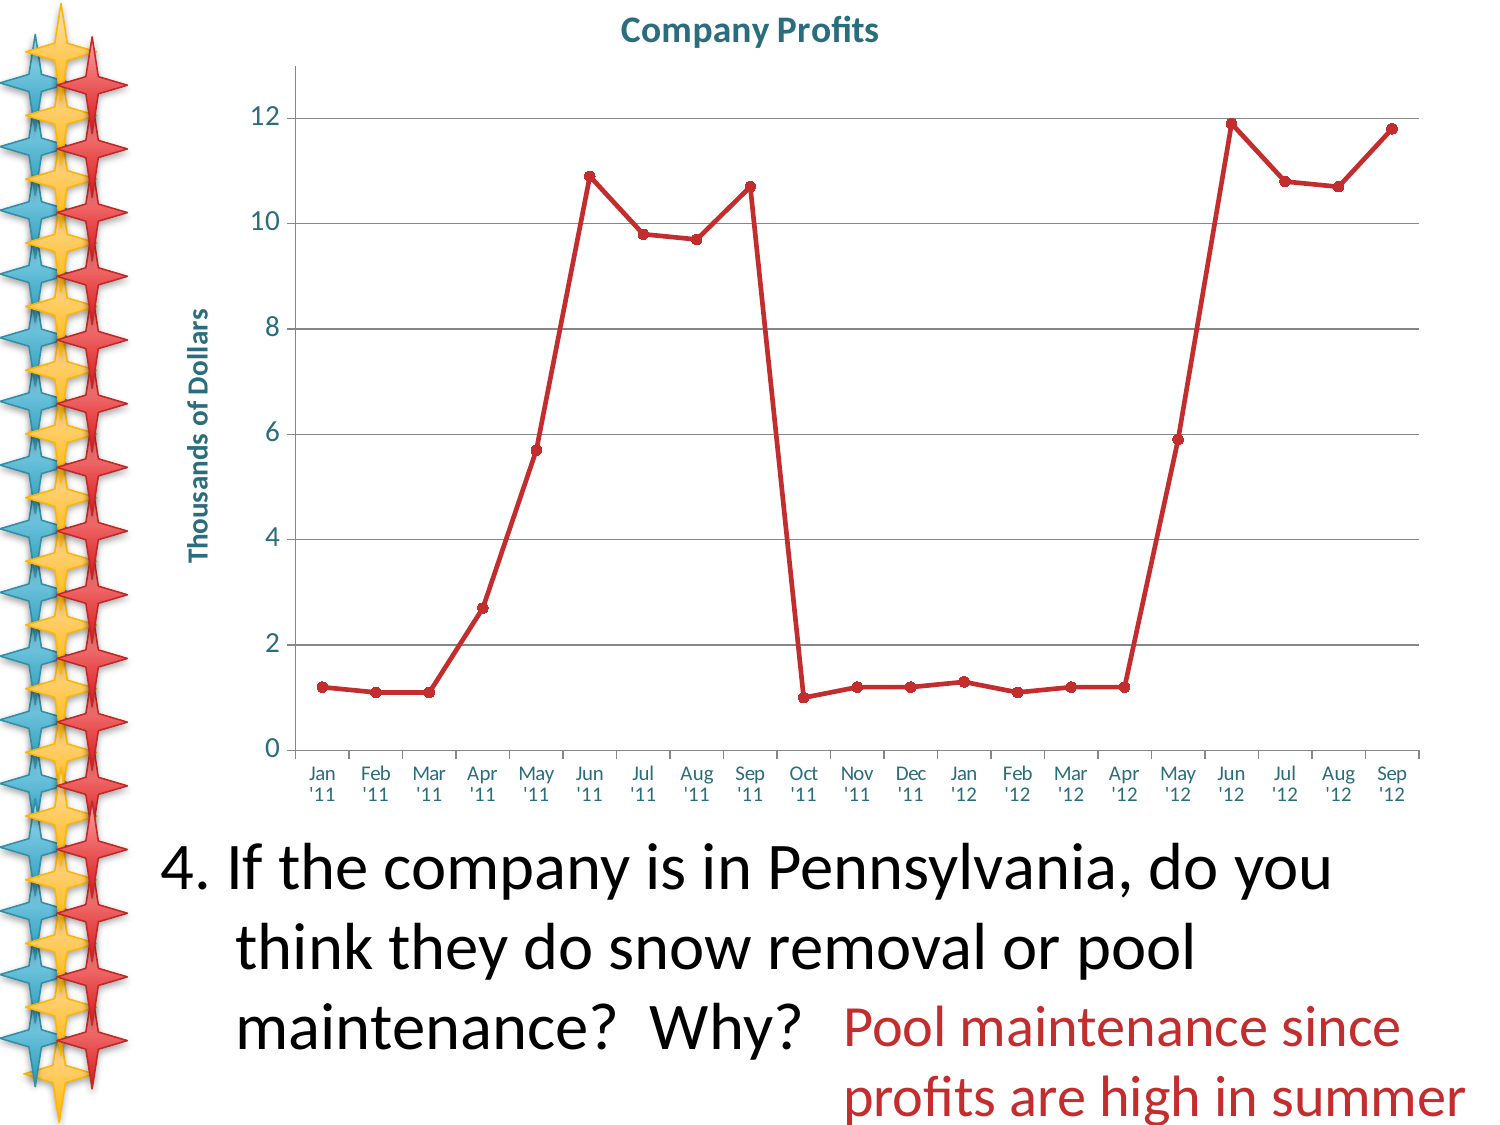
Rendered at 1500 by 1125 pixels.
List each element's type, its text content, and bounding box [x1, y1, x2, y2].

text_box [0, 498, 152, 627]
text_box Pool maintenance since profits are high in summer [828, 980, 1500, 1125]
chart [157, 3, 1427, 907]
text_box 4. If the company is in Pennsylvania, do you think they do snow removal or pool maintenance? Why? [145, 815, 1500, 1071]
